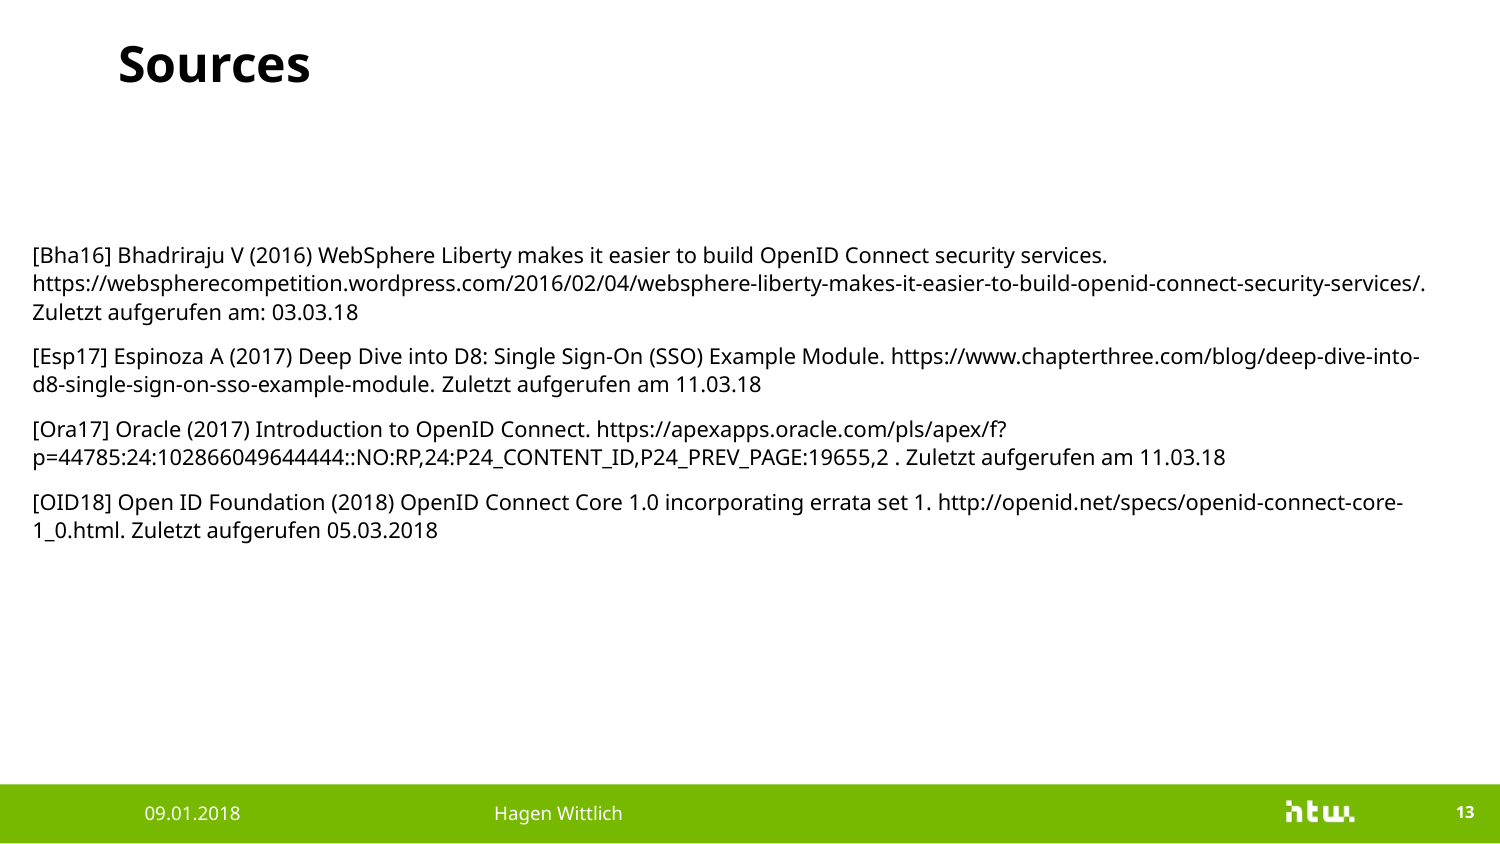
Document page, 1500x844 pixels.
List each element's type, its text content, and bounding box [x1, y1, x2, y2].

picture [1285, 799, 1362, 830]
text_box [Bha16] Bhadriraju V (2016) WebSphere Liberty makes it easier to build OpenID Connect security services. https://webspherecompetition.wordpress.com/2016/02/04/websphere-liberty-makes-it-easier-to-build-openid-connect-security-services/. Zuletzt aufgerufen am: 03.03.18 [Esp17] Espinoza A (2017) Deep Dive into D8: Single Sign-On (SSO) Example Module. https://www.chapterthree.com/blog/deep-dive-into-d8-single-sign-on-sso-example-module. Zuletzt aufgerufen am 11.03.18 [Ora17] Oracle (2017) Introduction to OpenID Connect. https://apexapps.oracle.com/pls/apex/f?p=44785:24:102866049644444::NO:RP,24:P24_CONTENT_ID,P24_PREV_PAGE:19655,2 . Zuletzt aufgerufen am 11.03.18 [OID18] Open ID Foundation (2018) OpenID Connect Core 1.0 incorporating errata set 1. http://openid.net/specs/openid-connect-core-1_0.html. Zuletzt aufgerufen 05.03.2018 [17, 232, 1459, 687]
title Sources [118, 32, 1425, 115]
slide_number 13 [1376, 791, 1490, 837]
footer Hagen Wittlich [372, 790, 750, 836]
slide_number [144, 790, 325, 836]
